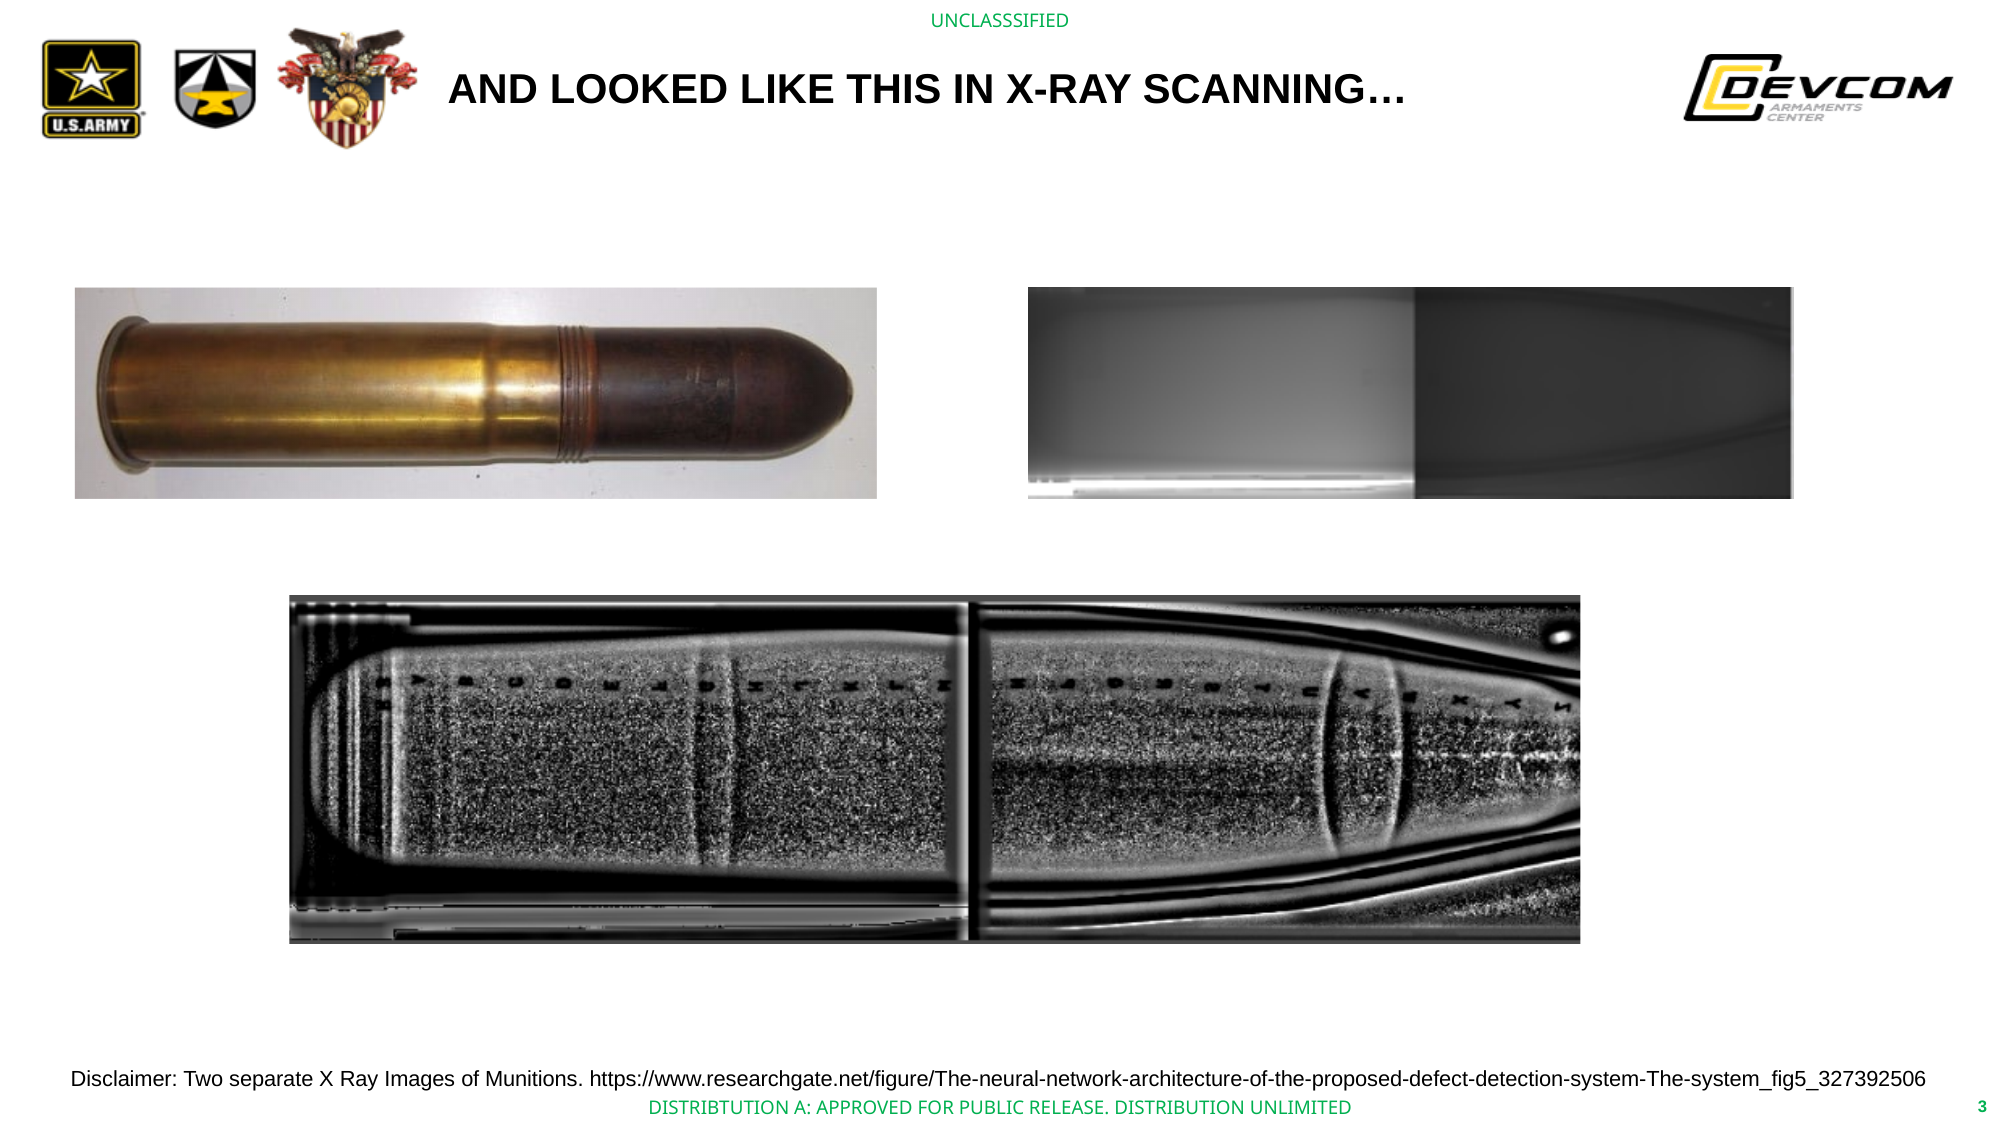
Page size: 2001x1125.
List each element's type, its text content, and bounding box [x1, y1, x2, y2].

title And looked like this in x-ray scanning… [585, 44, 1733, 129]
text_box Disclaimer: Two separate X Ray Images of Munitions. https://www.researchgate.net/figure/The-neural-network-architecture-of-the-proposed-defect-detection-system-The-system_fig5_327392506 [55, 1056, 755, 1124]
text_box Disclaimer: Two separate X Ray Images of Munitions. https://www.researchgate.net/figure/The-neural-network-architecture-of-the-proposed-defect-detection-system-The-system_fig5_327392506 [1113, 1056, 1945, 1124]
picture [0, 0, 2000, 1125]
